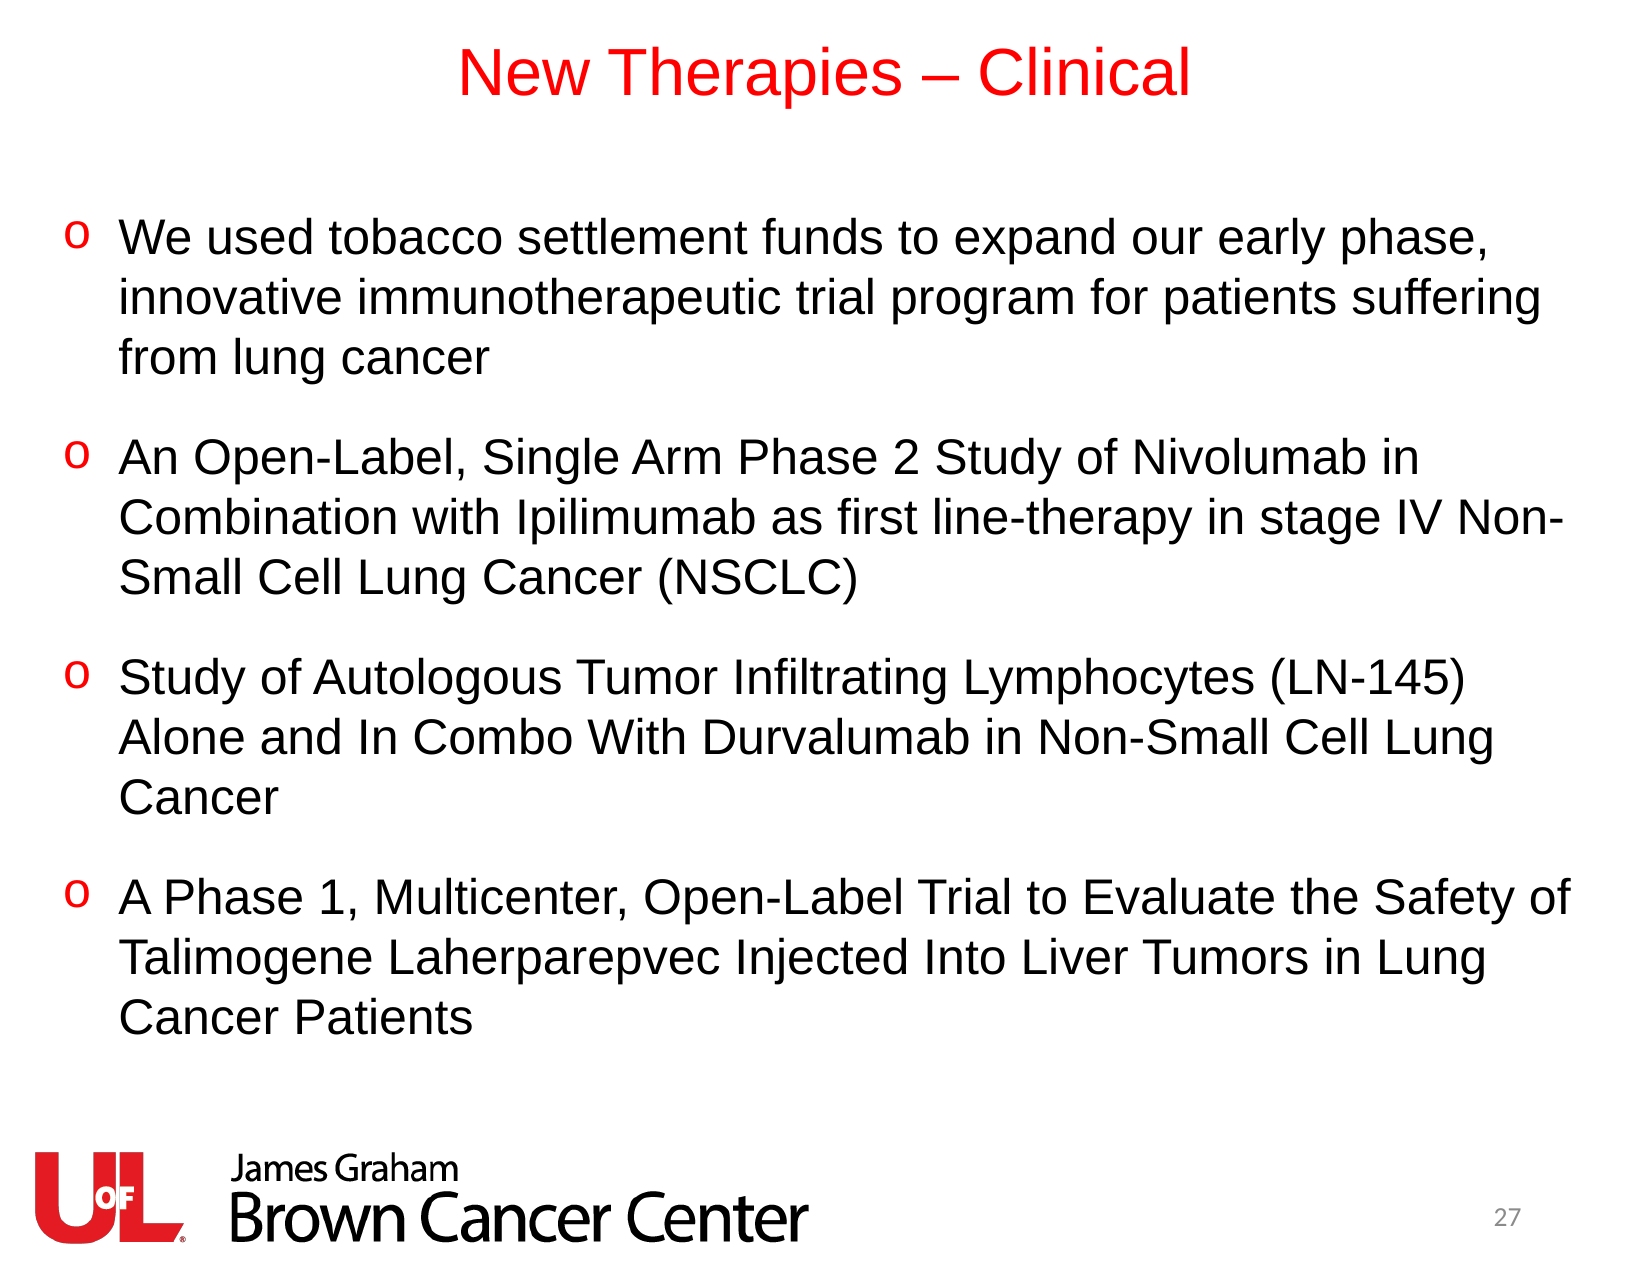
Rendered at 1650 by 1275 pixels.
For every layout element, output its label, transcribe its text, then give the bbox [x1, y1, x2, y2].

text_box We used tobacco settlement funds to expand our early phase, innovative immunotherapeutic trial program for patients suffering from lung cancer An Open-Label, Single Arm Phase 2 Study of Nivolumab in Combination with Ipilimumab as first line-therapy in stage IV Non-Small Cell Lung Cancer (NSCLC) Study of Autologous Tumor Infiltrating Lymphocytes (LN-145) Alone and In Combo With Durvalumab in Non-Small Cell Lung Cancer A Phase 1, Multicenter, Open-Label Trial to Evaluate the Safety of Talimogene Laherparepvec Injected Into Liver Tumors in Lung Cancer Patients [47, 197, 1603, 1052]
picture [35, 1152, 809, 1244]
text_box New Therapies – Clinical [0, 21, 1650, 116]
slide_number 27 [1165, 1181, 1537, 1250]
